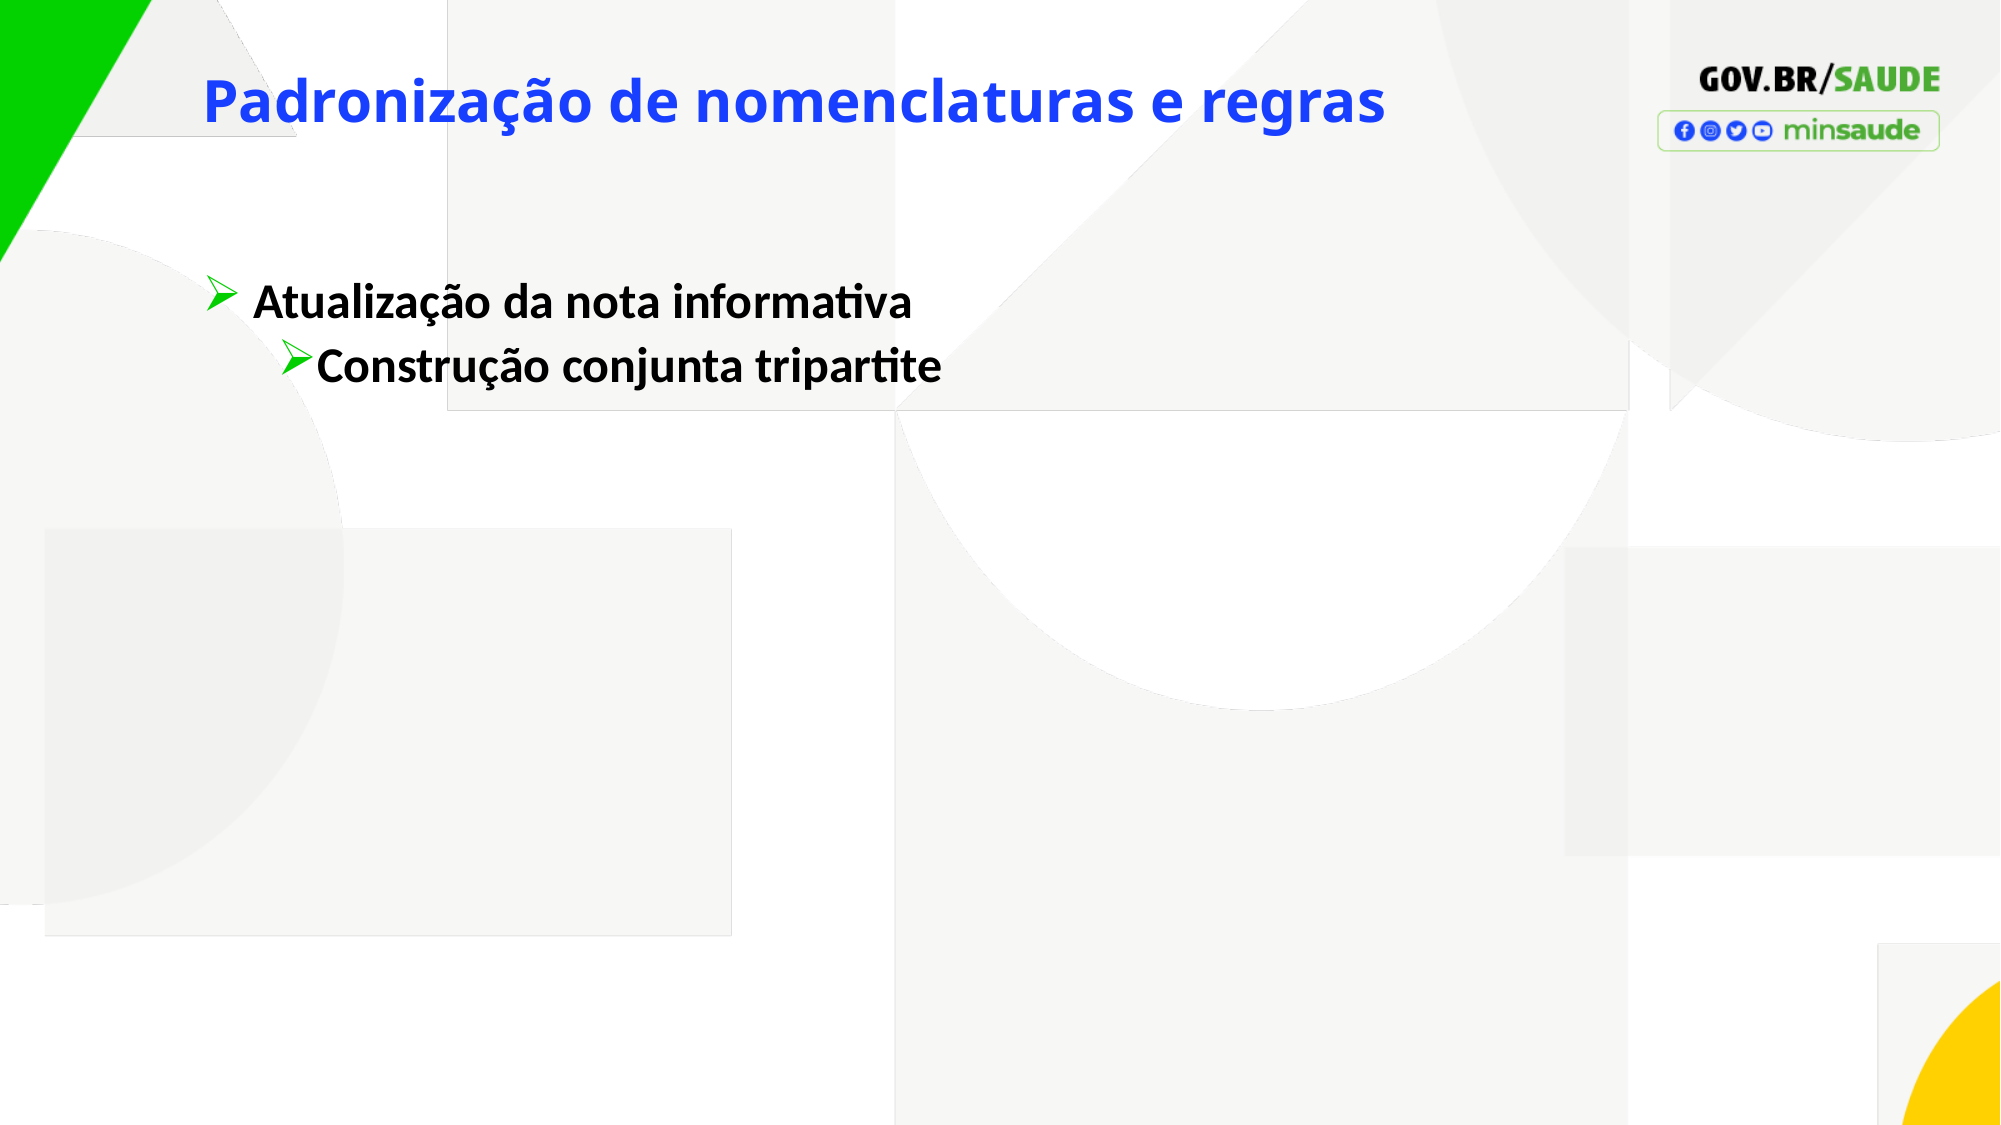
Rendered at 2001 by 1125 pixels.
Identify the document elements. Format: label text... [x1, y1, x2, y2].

list Atualização da nota informativa Construção conjunta tripartite [187, 267, 1778, 970]
picture [0, 0, 2001, 1125]
list Padronização de nomenclaturas e regras [187, 64, 1590, 267]
